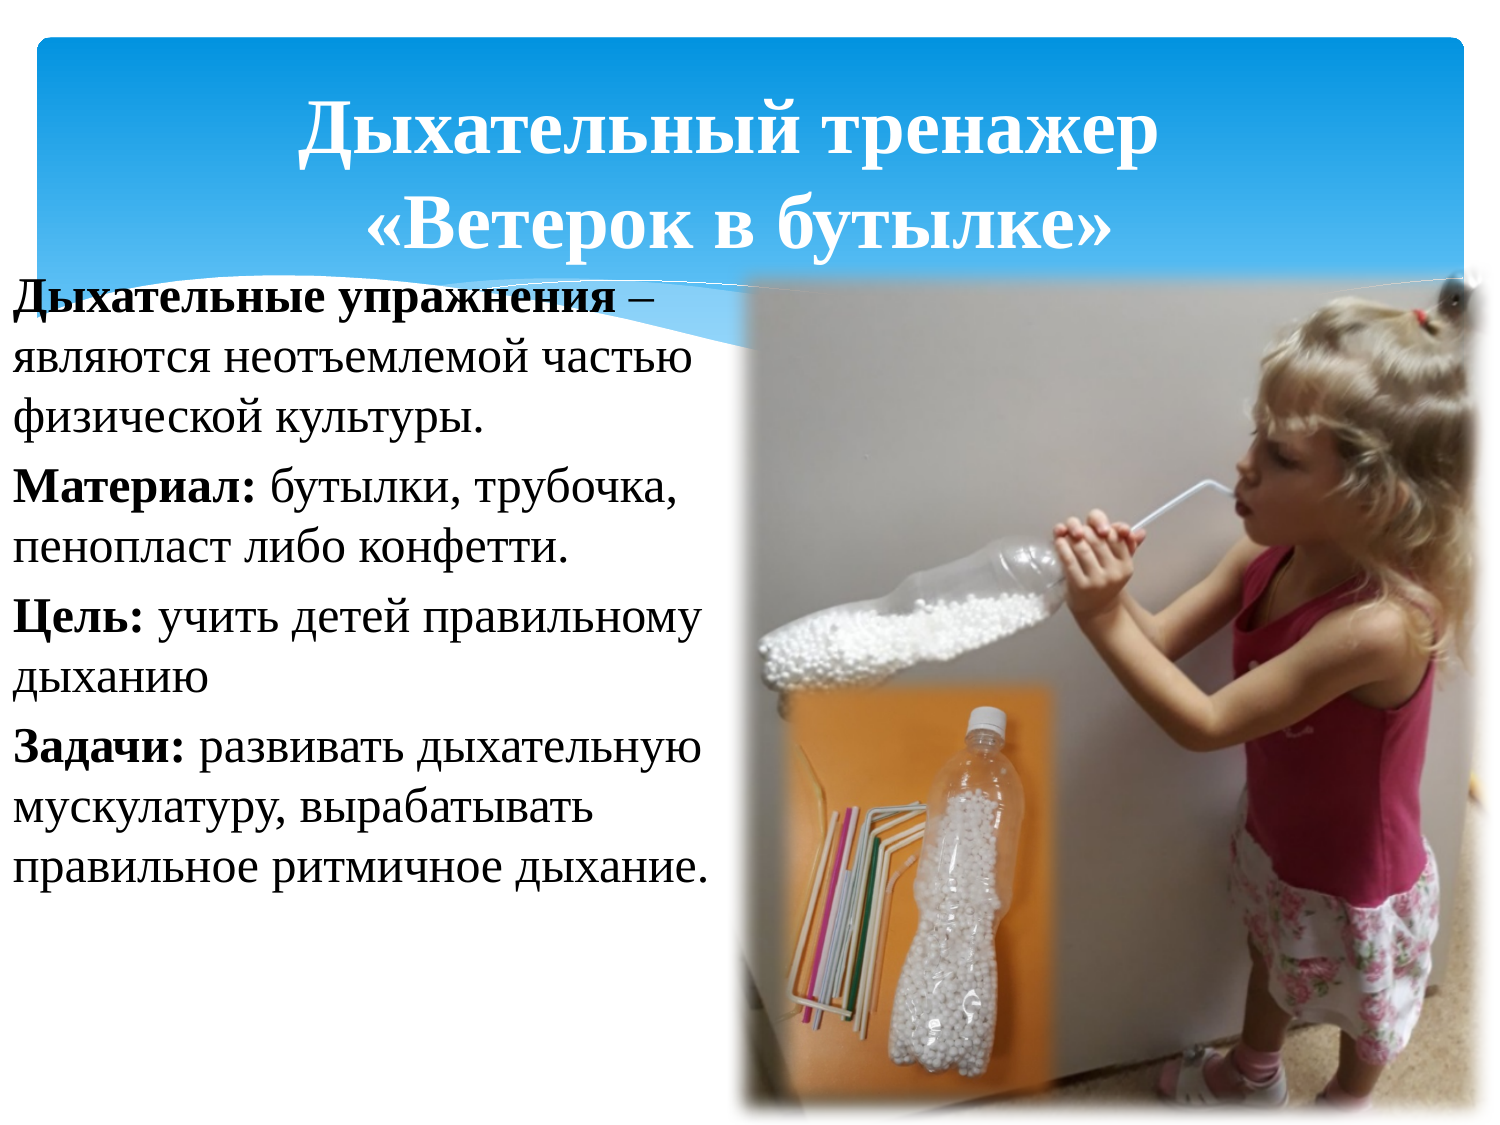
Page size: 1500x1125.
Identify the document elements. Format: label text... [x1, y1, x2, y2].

picture [722, 260, 1494, 1125]
list Дыхательные упражнения – являются неотъемлемой частью физической культуры. Материал: бутылки, трубочка, пенопласт либо конфетти. Цель: учить детей правильному дыханию Задачи: развивать дыхательную мускулатуру, вырабатывать правильное ритмичное дыхание. [0, 254, 716, 1094]
title Дыхательный тренажер «Ветерок в бутылке» [64, 66, 1415, 272]
